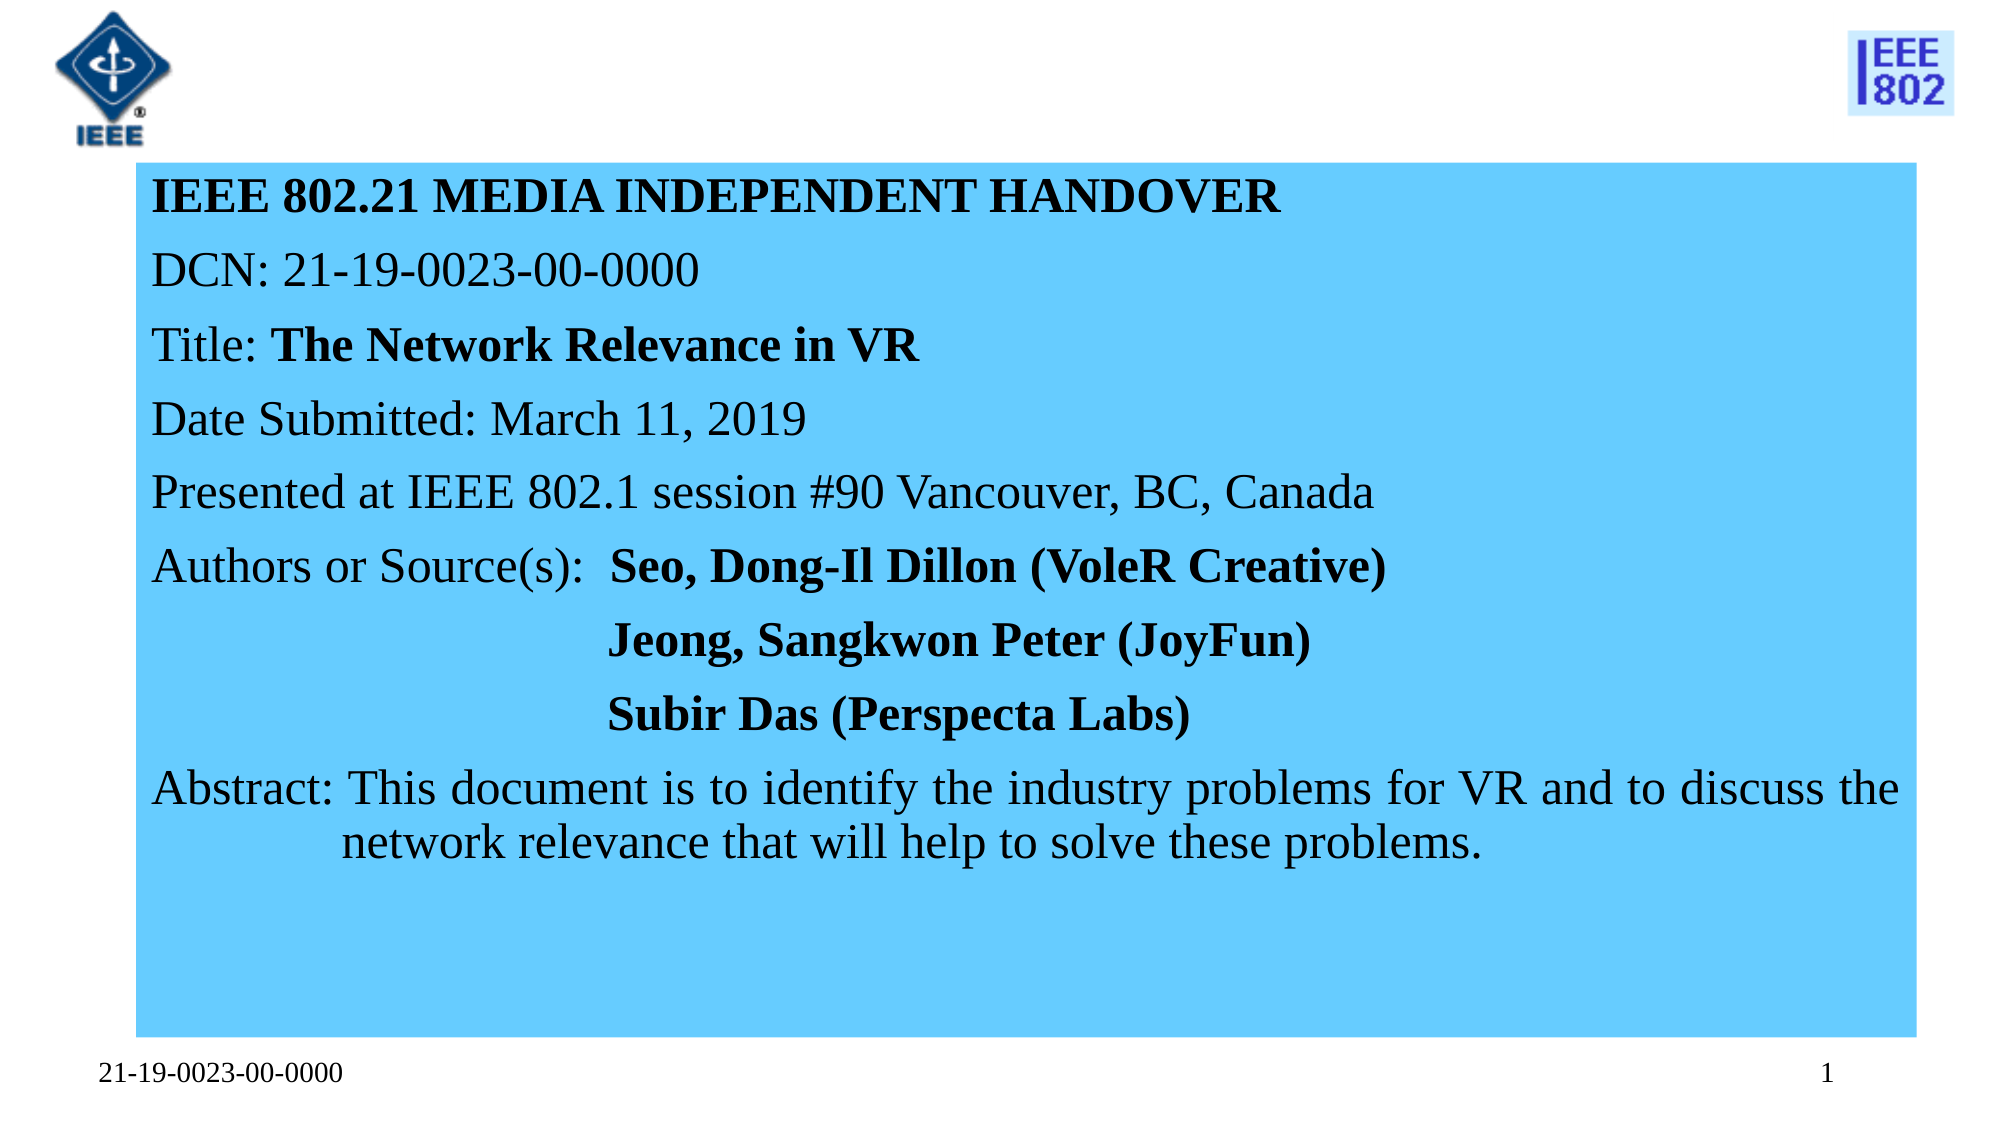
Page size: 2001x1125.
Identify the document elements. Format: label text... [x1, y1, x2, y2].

picture [1832, 12, 1967, 141]
picture [50, 9, 177, 150]
list IEEE 802.21 MEDIA INDEPENDENT HANDOVER DCN: 21-19-0023-00-0000 Title: The Network Relevance in VR Date Submitted: March 11, 2019 Presented at IEEE 802.1 session #90 Vancouver, BC, Canada Authors or Source(s): Seo, Dong-Il Dillon (VoleR Creative) Jeong, Sangkwon Peter (JoyFun) Subir Das (Perspecta Labs) Abstract: This document is to identify the industry problems for VR and to discuss the network relevance that will help to solve these problems. [136, 162, 1917, 1038]
slide_number 0 [1700, 1050, 1850, 1113]
footer 21-19-0023-00-0000 [83, 1050, 517, 1097]
